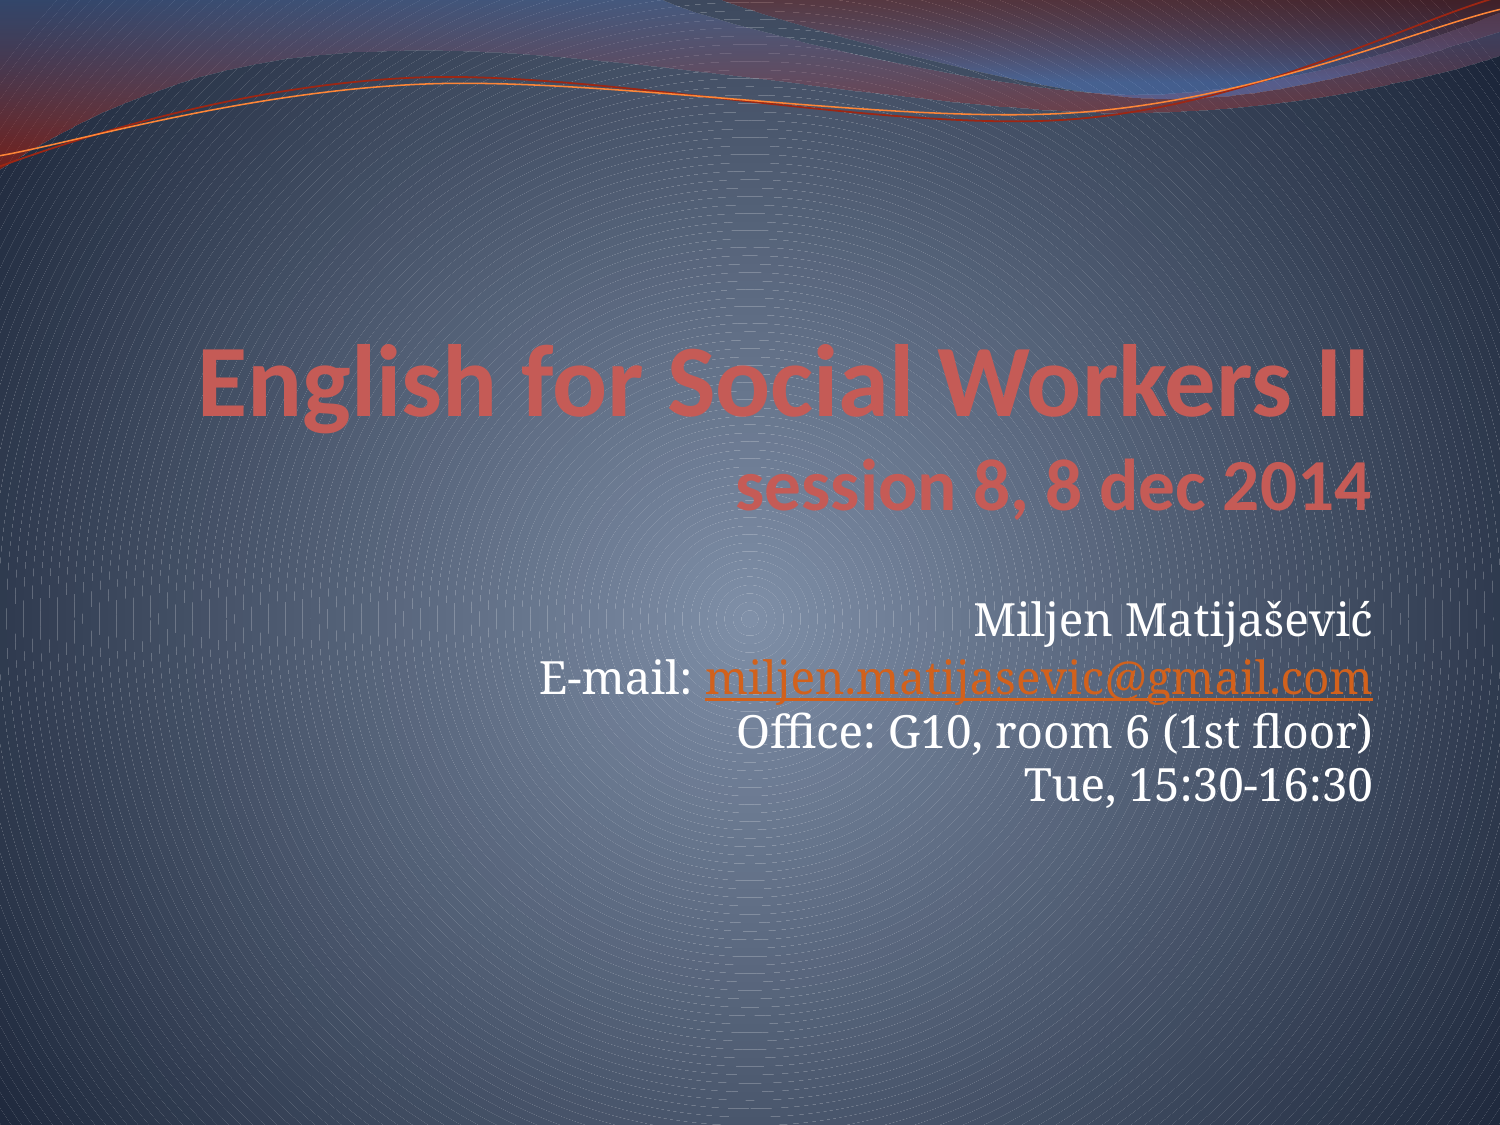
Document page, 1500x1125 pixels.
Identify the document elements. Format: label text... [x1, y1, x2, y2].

title English for Social Workers II session 8, 8 dec 2014 [87, 224, 1376, 526]
subtitle Miljen Matijašević E-mail: miljen.matijasevic@gmail.com Office: G10, room 6 (1st floor) Tue, 15:30-16:30 [87, 529, 1377, 818]
